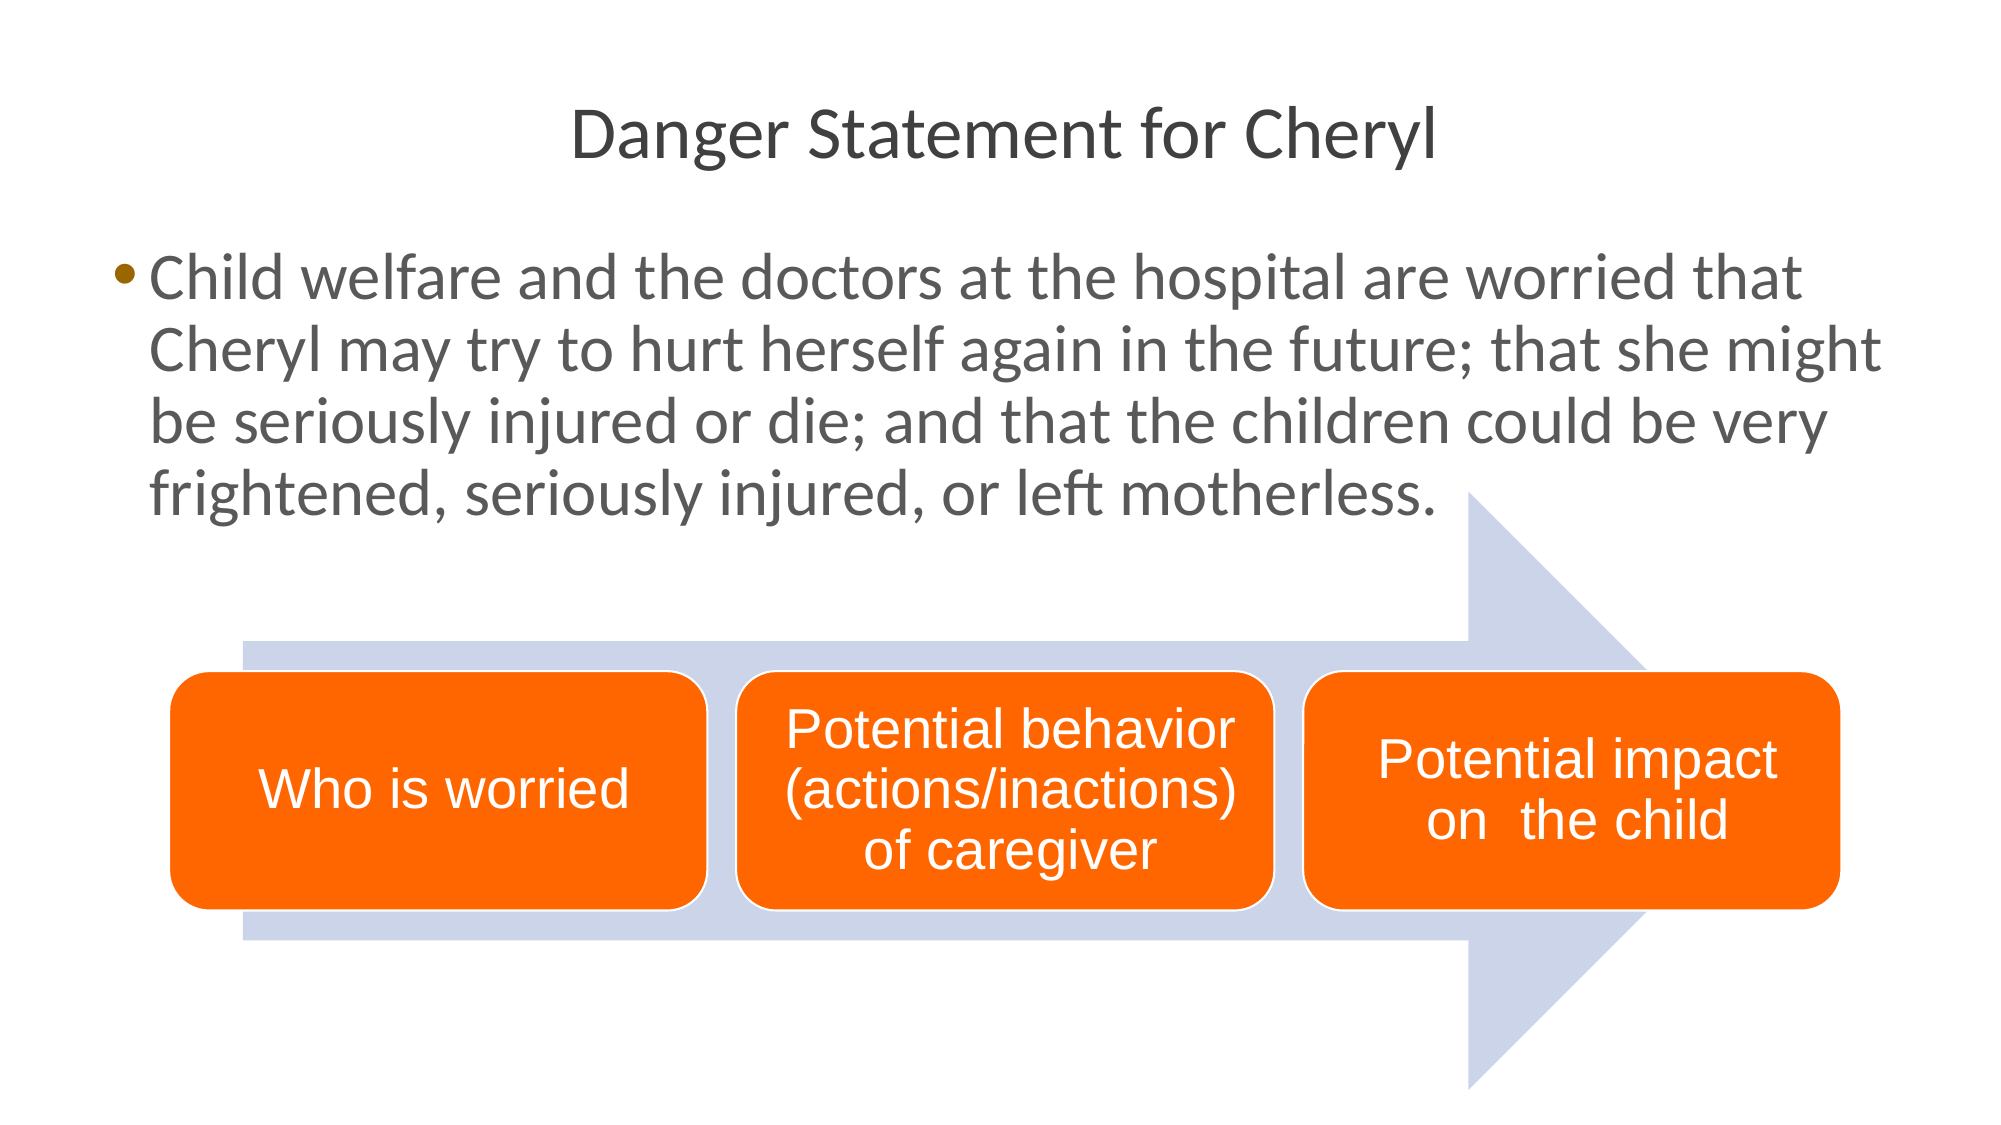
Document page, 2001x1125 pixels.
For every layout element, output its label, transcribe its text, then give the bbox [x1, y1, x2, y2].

list Child welfare and the doctors at the hospital are worried that Cheryl may try to hurt herself again in the future; that she might be seriously injured or die; and that the children could be very frightened, seriously injured, or left motherless. [97, 234, 1914, 561]
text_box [108, 491, 1903, 1091]
text_box Danger Statement for Cheryl [142, 36, 1868, 169]
